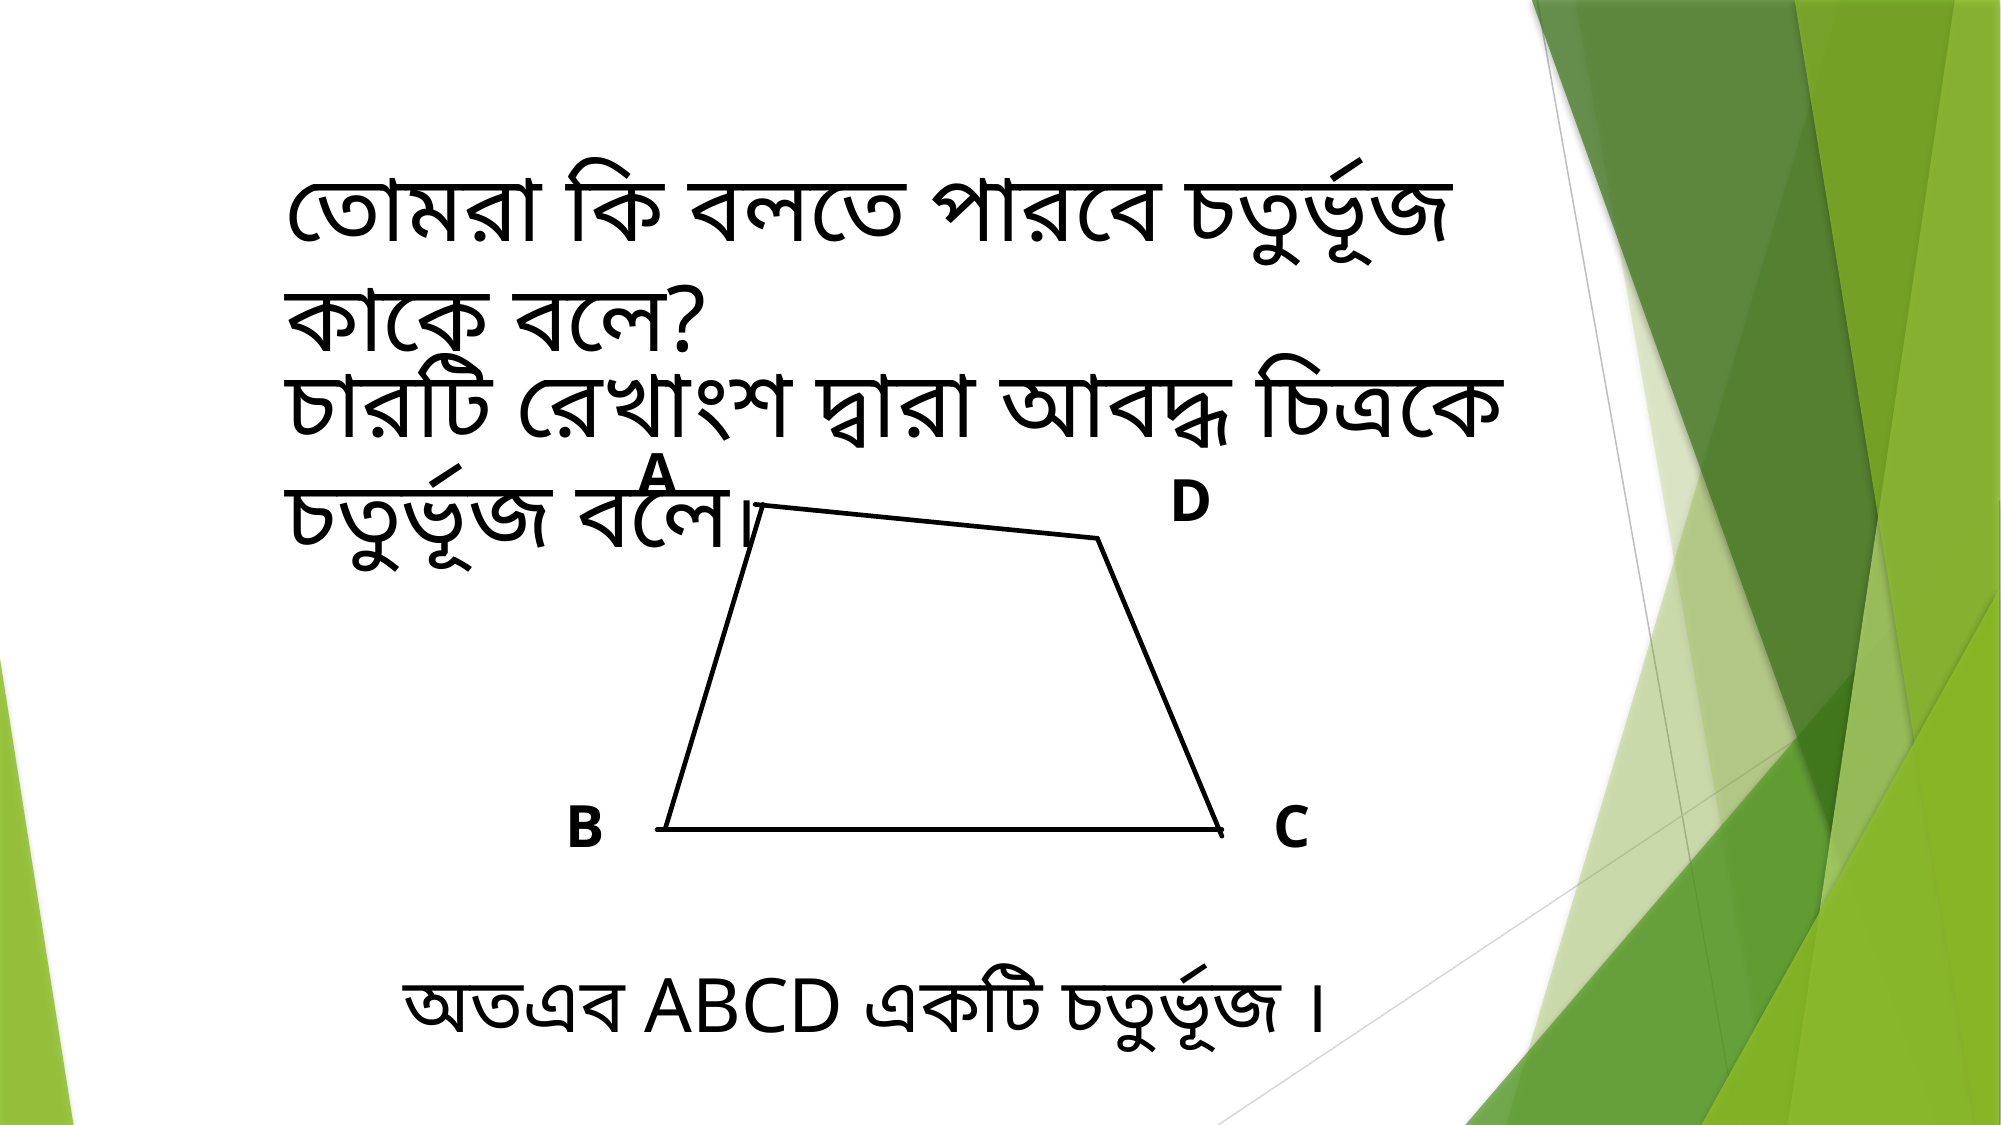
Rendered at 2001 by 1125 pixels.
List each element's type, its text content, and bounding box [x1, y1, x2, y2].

text_box তোমরা কি বলতে পারবে চতুর্ভূজ কাকে বলে? [270, 142, 1606, 377]
text_box চারটি রেখাংশ দ্বারা আবদ্ধ চিত্রকে চতুর্ভূজ বলে। [270, 338, 1730, 574]
text_box অতএব ABCD একটি চতুর্ভূজ । [369, 950, 1344, 1056]
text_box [541, 428, 1335, 892]
